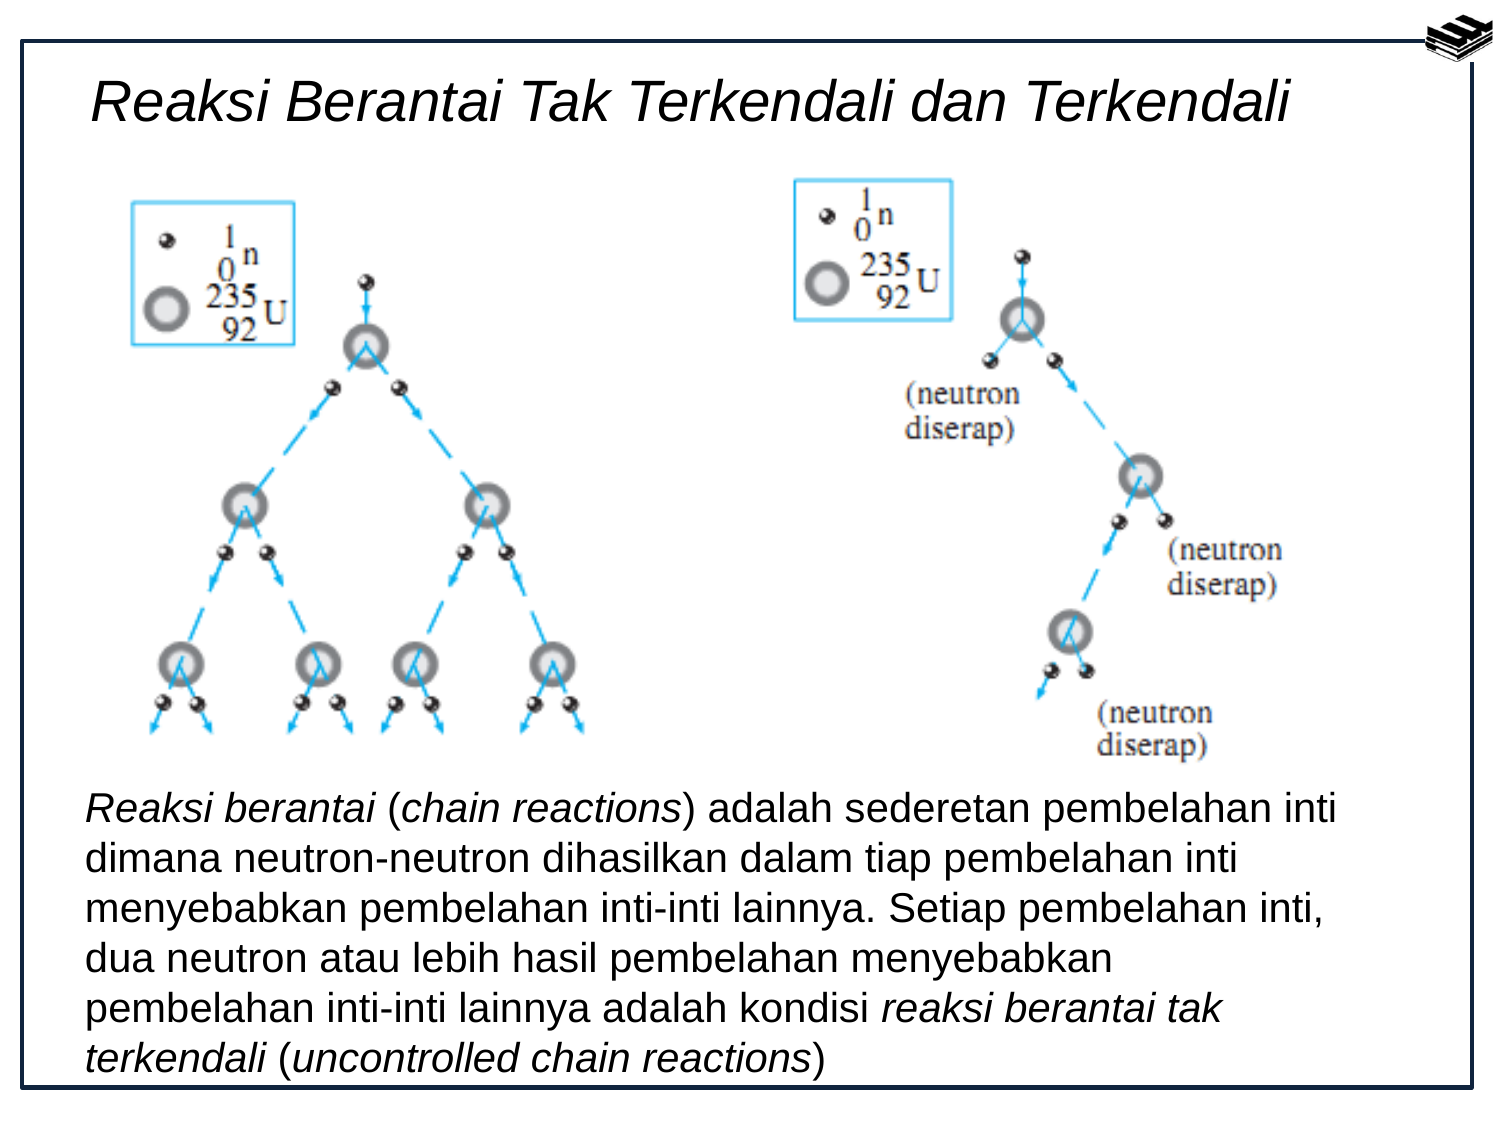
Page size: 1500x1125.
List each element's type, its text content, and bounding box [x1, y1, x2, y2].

text_box Reaksi Berantai Tak Terkendali dan Terkendali [76, 55, 1424, 185]
picture [1425, 11, 1493, 62]
text_box Reaksi berantai (chain reactions) adalah sederetan pembelahan inti dimana neutron-neutron dihasilkan dalam tiap pembelahan inti menyebabkan pembelahan inti-inti lainnya. Setiap pembelahan inti, dua neutron atau lebih hasil pembelahan menyebabkan pembelahan inti-inti lainnya adalah kondisi reaksi berantai tak terkendali (uncontrolled chain reactions) [70, 773, 1360, 1089]
picture [93, 165, 621, 764]
picture [771, 160, 1290, 770]
